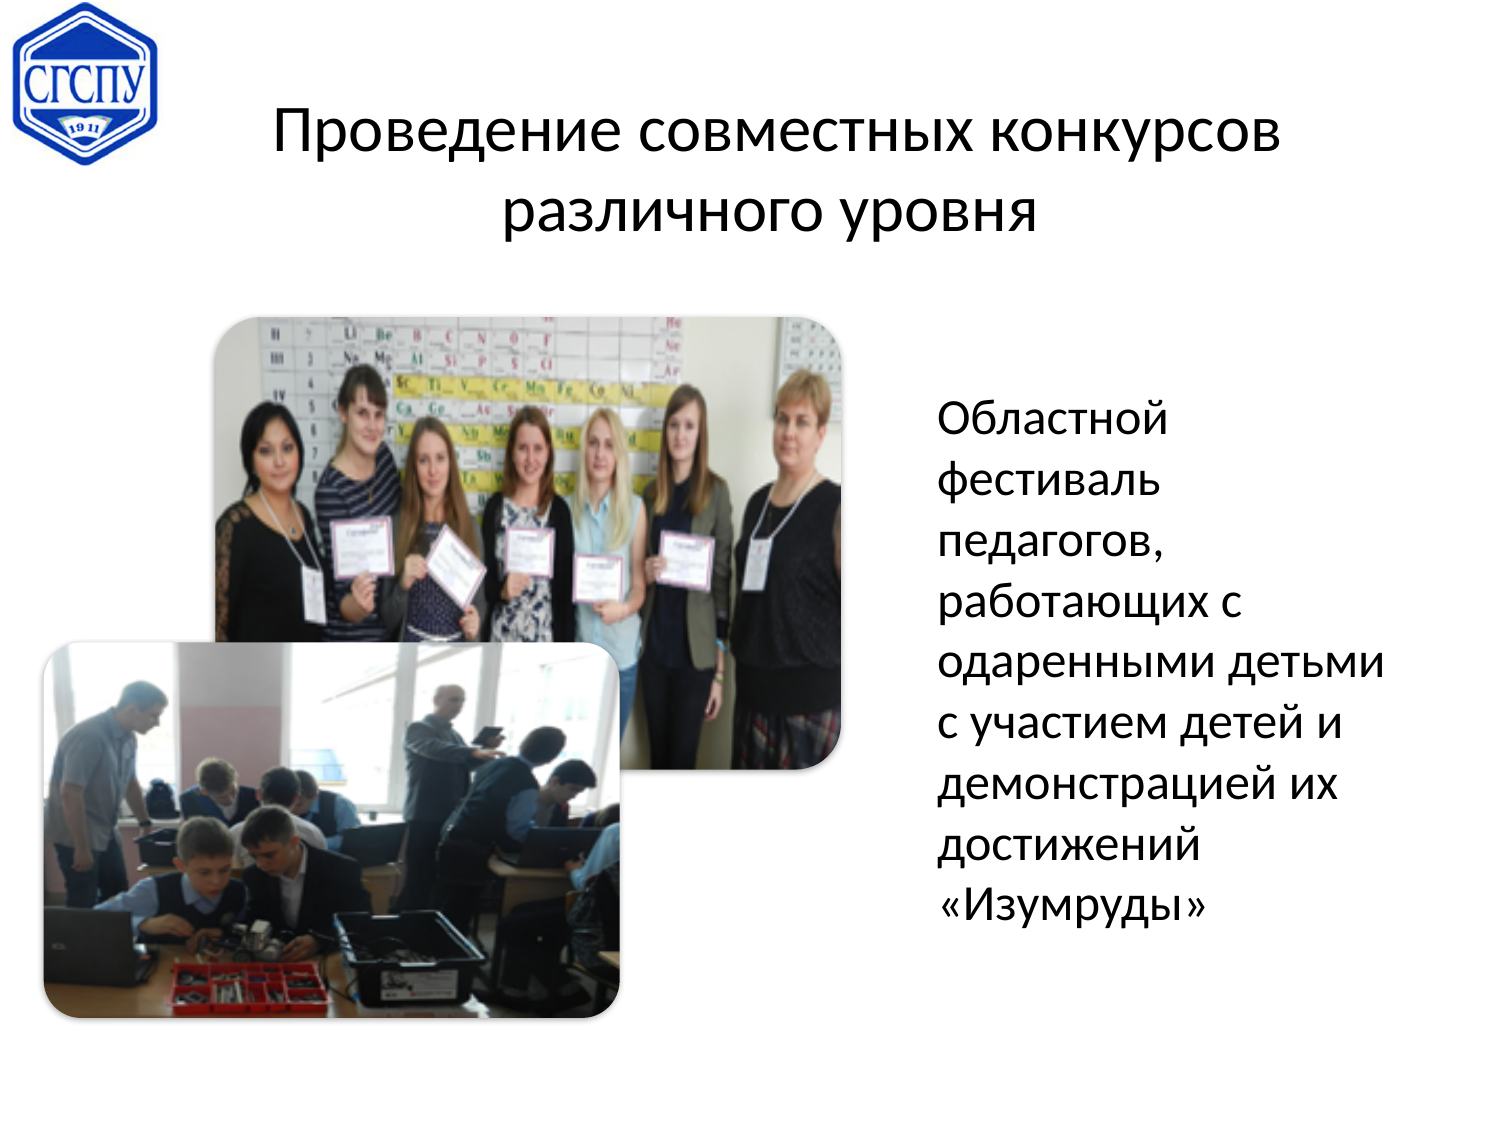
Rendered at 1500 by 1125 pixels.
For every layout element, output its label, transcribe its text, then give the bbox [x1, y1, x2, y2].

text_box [215, 316, 842, 770]
picture [11, 2, 164, 167]
title Проведение совместных конкурсов различного уровня [159, 125, 1397, 205]
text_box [43, 642, 620, 1019]
list Областной фестиваль педагогов, работающих с одаренными детьми с участием детей и демонстрацией их достижений «Изумруды» [922, 376, 1412, 988]
